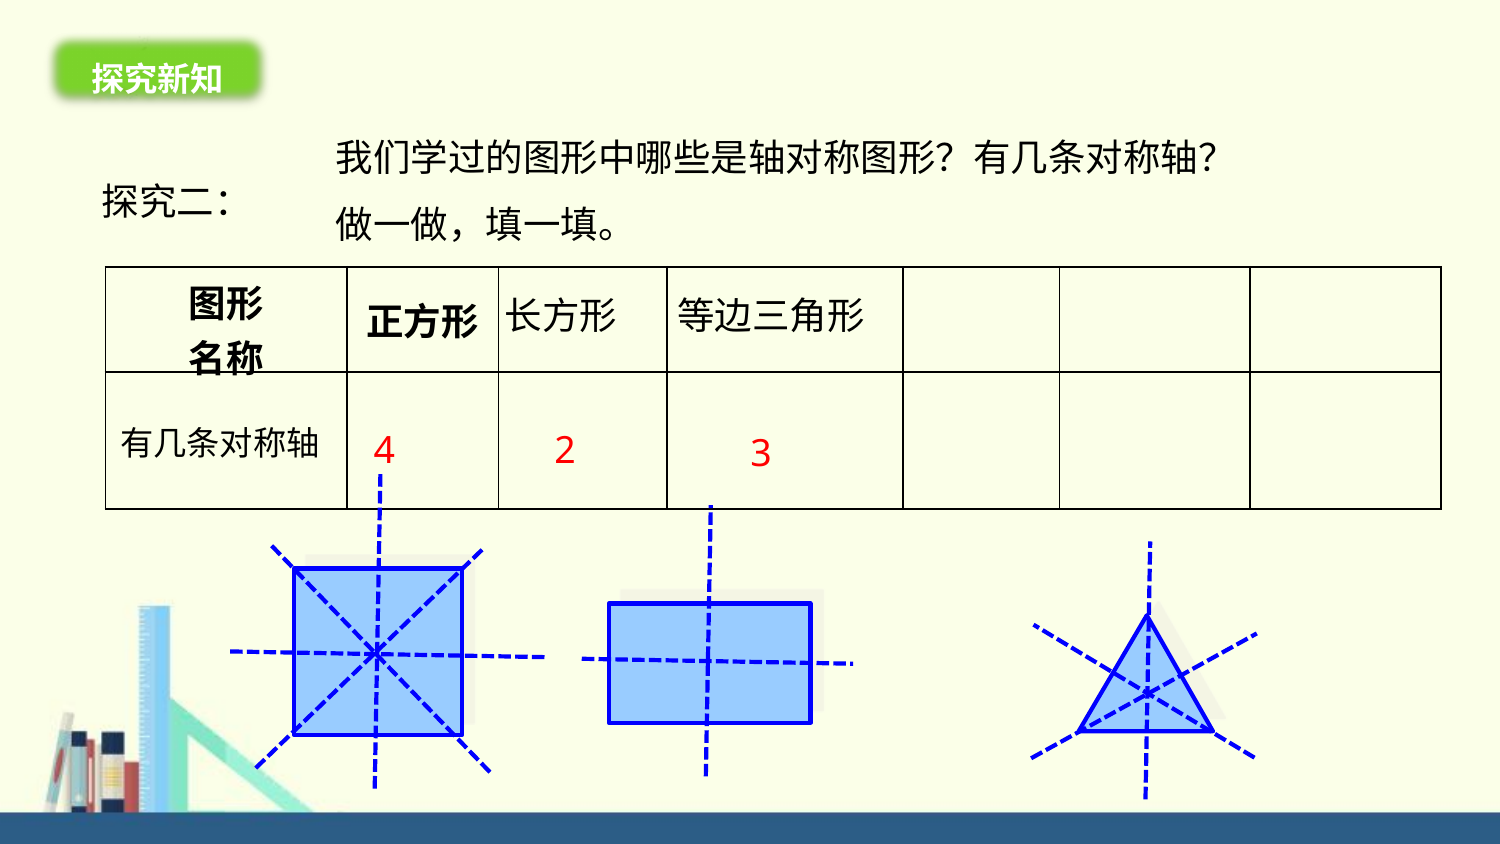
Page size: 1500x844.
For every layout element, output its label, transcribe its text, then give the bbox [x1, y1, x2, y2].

table_header 正方形 [348, 268, 498, 371]
table_cell [904, 373, 1059, 508]
text_box 4 [358, 418, 411, 479]
picture [0, 0, 1500, 844]
table_header [499, 268, 666, 371]
table_header [904, 268, 1059, 371]
table_cell [1060, 373, 1249, 508]
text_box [1014, 615, 1277, 732]
text_box 探究二： [88, 149, 268, 241]
text_box 3 [735, 421, 787, 482]
table_cell [348, 373, 498, 508]
table_cell 有几条对称轴 [106, 373, 346, 508]
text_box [211, 568, 547, 736]
table_cell [668, 373, 902, 508]
table_header 图形 名称 [106, 268, 346, 371]
table_cell [499, 373, 666, 508]
text_box 等边三角形 [662, 284, 920, 345]
text_box 探究新知 [63, 49, 253, 88]
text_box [572, 603, 854, 724]
text_box 2 [539, 418, 591, 479]
table_header [1251, 268, 1440, 371]
table_cell [1251, 373, 1440, 508]
table_header [668, 345, 902, 371]
text_box 长方形 [489, 284, 633, 345]
table_header [668, 268, 902, 284]
text_box 我们学过的图形中哪些是轴对称图形？有几条对称轴？做一做，填一填。 [320, 103, 1273, 254]
table_header [1060, 268, 1249, 371]
